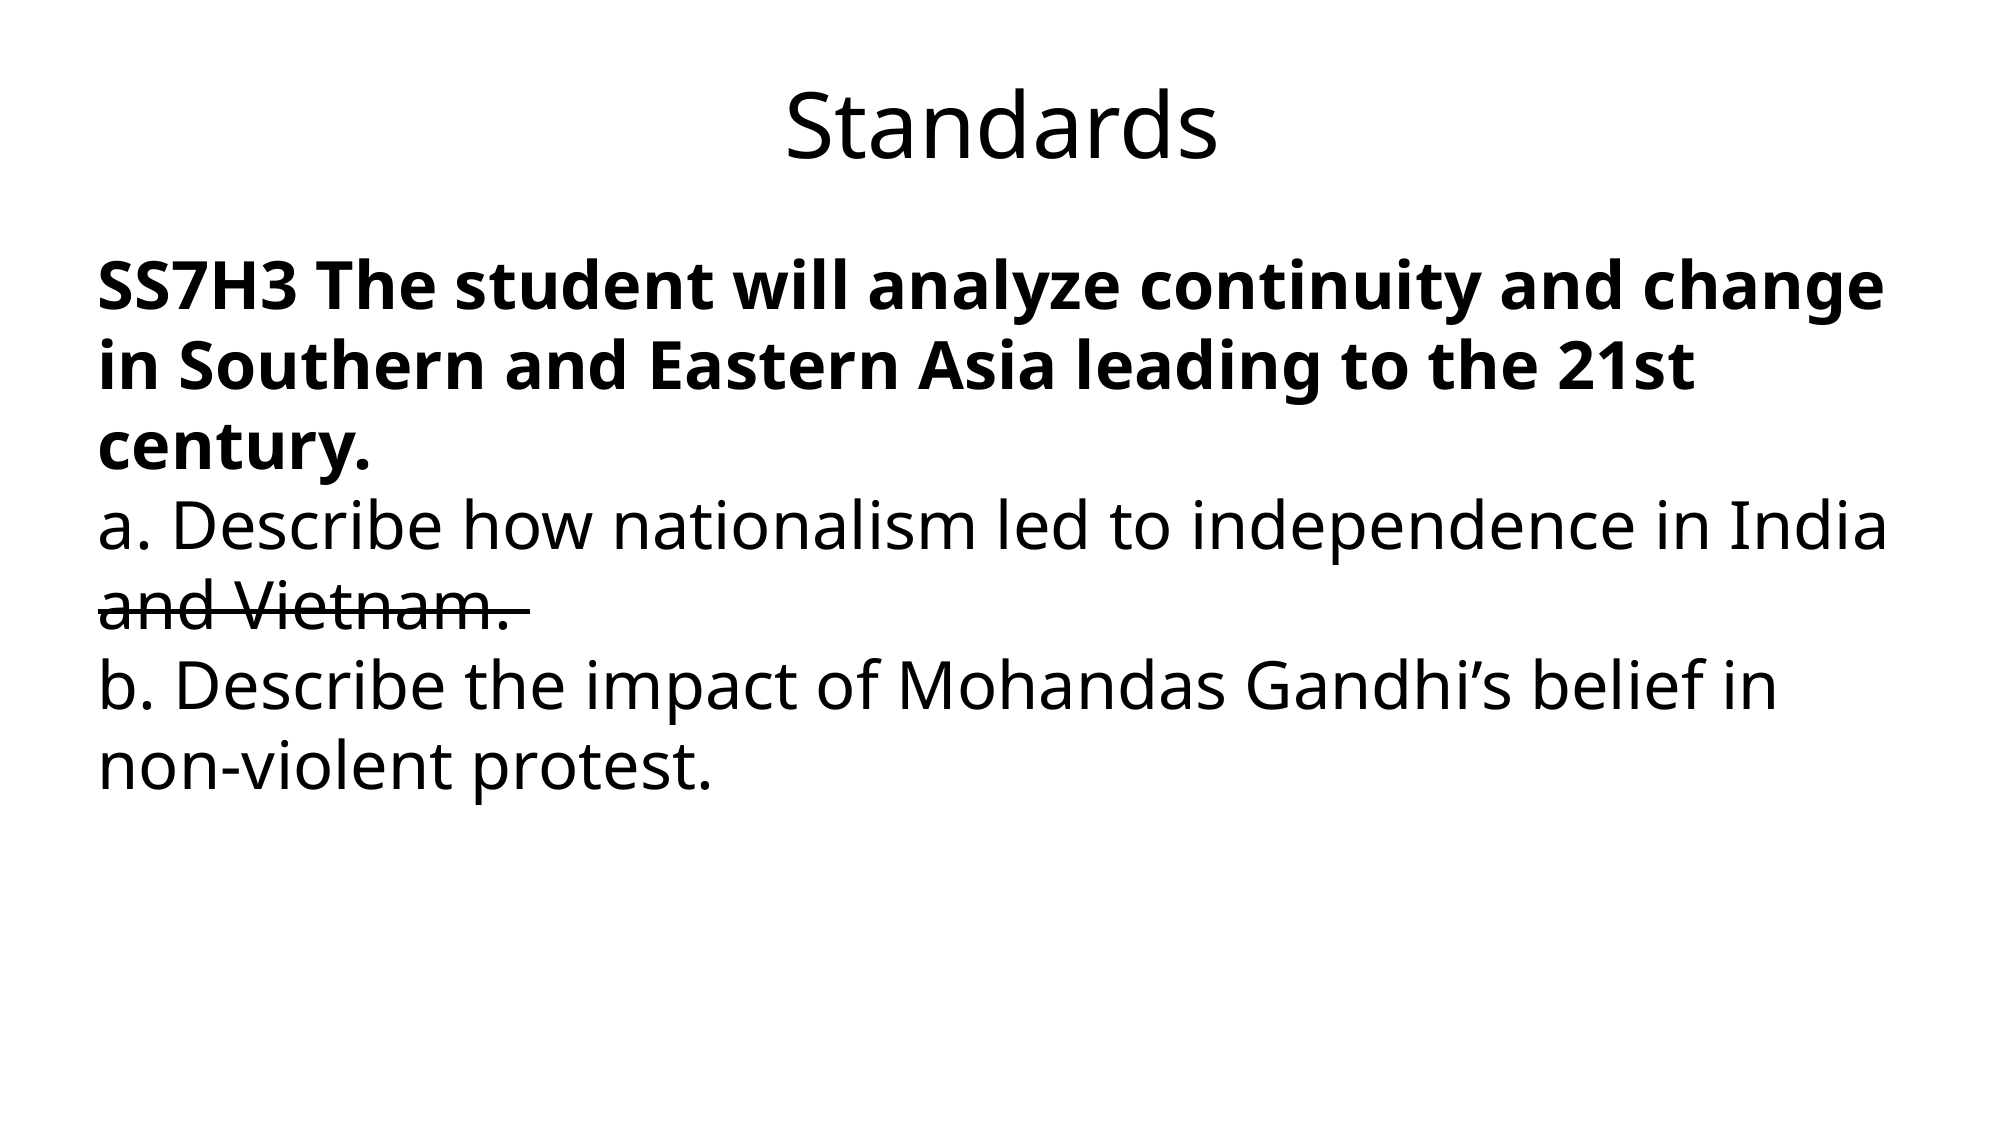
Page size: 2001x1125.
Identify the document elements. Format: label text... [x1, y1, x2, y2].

text_box Standards SS7H3 The student will analyze continuity and change in Southern and Eastern Asia leading to the 21st century. a. Describe how nationalism led to independence in India and Vietnam. b. Describe the impact of Mohandas Gandhi’s belief in non-violent protest. [83, 0, 1923, 881]
